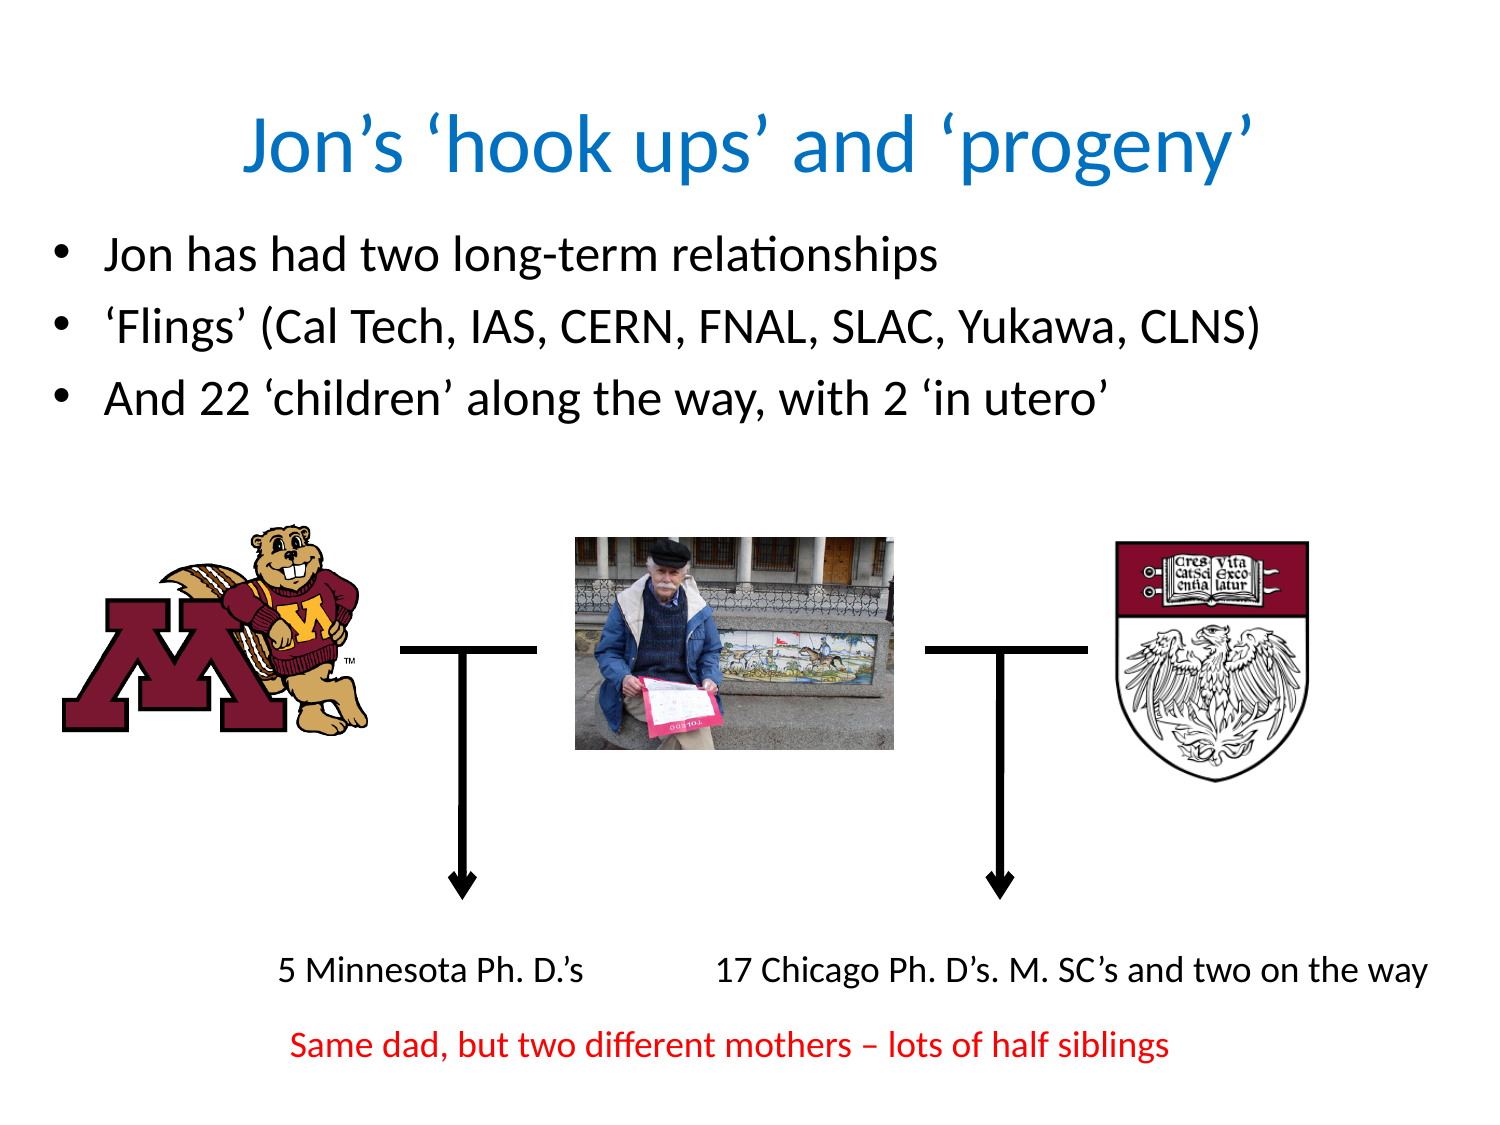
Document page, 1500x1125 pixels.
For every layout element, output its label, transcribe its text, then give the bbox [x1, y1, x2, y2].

picture [574, 537, 894, 751]
text_box Same dad, but two different mothers – lots of half siblings [275, 1012, 1225, 1073]
title Jon’s ‘hook ups’ and ‘progeny’ [75, 45, 1425, 212]
text_box 5 Minnesota Ph. D.’s [262, 937, 625, 998]
text_box 17 Chicago Ph. D’s. M. SC’s and two on the way [699, 937, 1450, 998]
picture [1074, 524, 1351, 801]
picture [62, 524, 368, 736]
list Jon has had two long-term relationships ‘Flings’ (Cal Tech, IAS, CERN, FNAL, SLAC, Yukawa, CLNS) And 22 ‘children’ along the way, with 2 ‘in utero’ [37, 212, 1463, 438]
